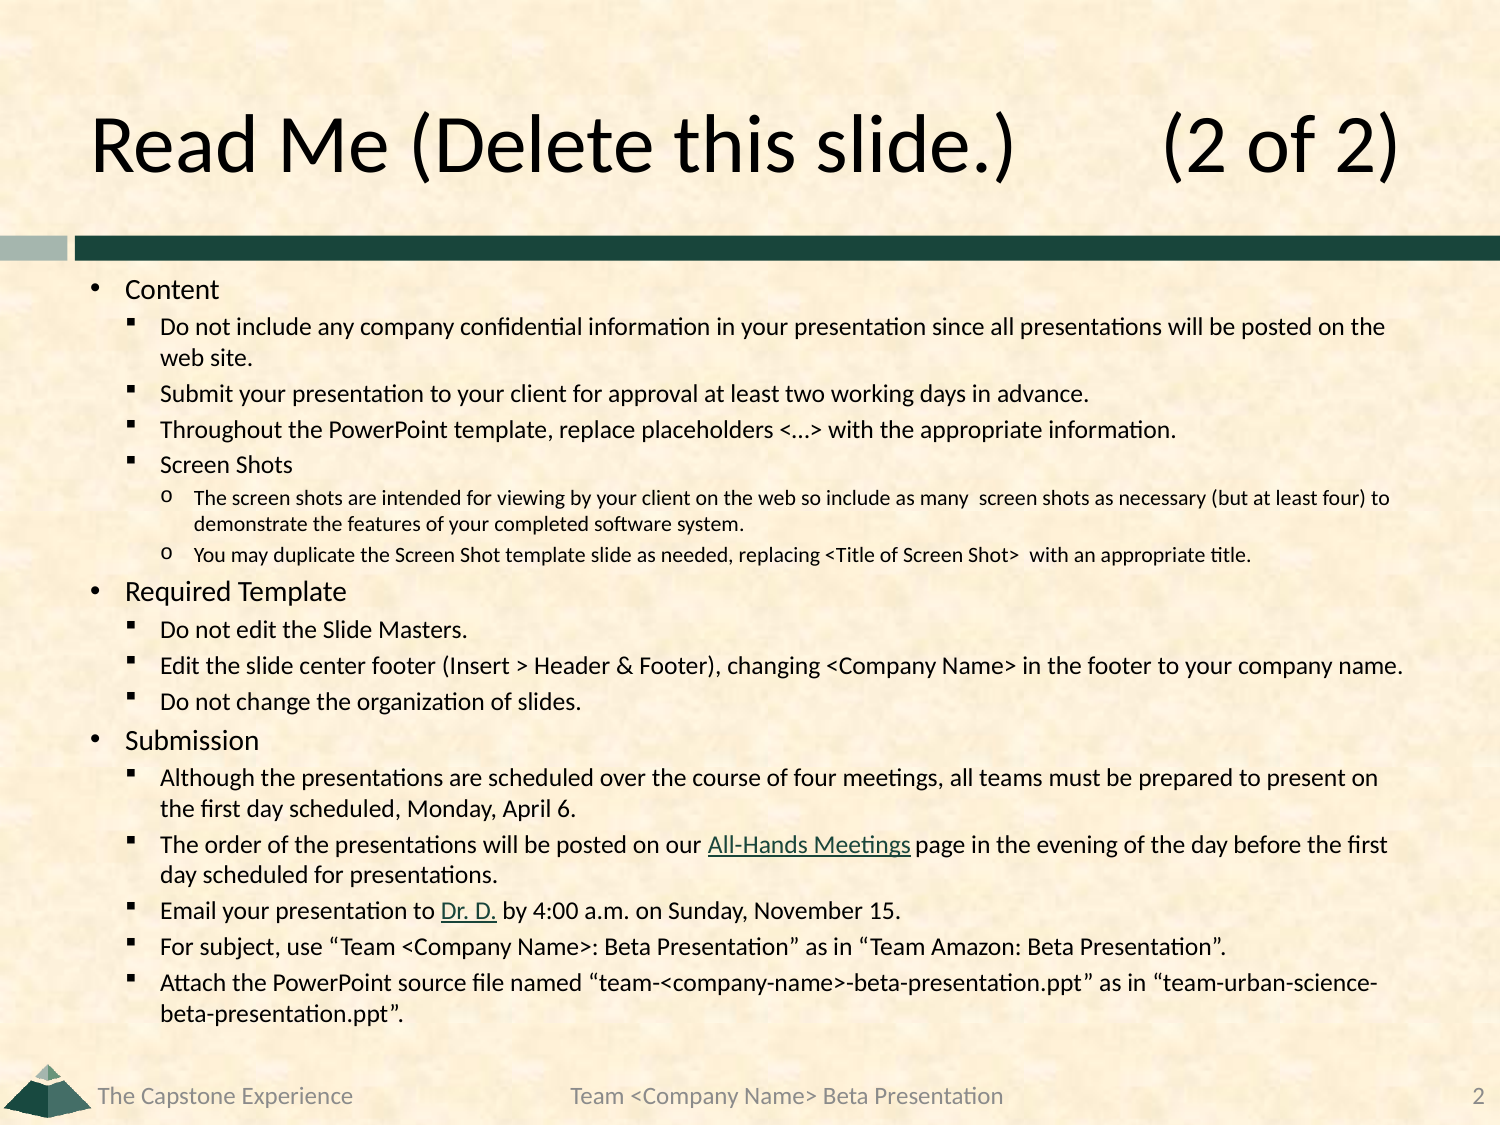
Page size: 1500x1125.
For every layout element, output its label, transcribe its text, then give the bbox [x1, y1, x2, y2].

list Content Do not include any company confidential information in your presentation since all presentations will be posted on the web site. Submit your presentation to your client for approval at least two working days in advance. Throughout the PowerPoint template, replace placeholders <…> with the appropriate information. Screen Shots The screen shots are intended for viewing by your client on the web so include as many screen shots as necessary (but at least four) to demonstrate the features of your completed software system. You may duplicate the Screen Shot template slide as needed, replacing <Title of Screen Shot> with an appropriate title. Required Template Do not edit the Slide Masters. Edit the slide center footer (Insert > Header & Footer), changing <Company Name> in the footer to your company name. Do not change the organization of slides. Submission Although the presentations are scheduled over the course of four meetings, all teams must be prepared to present on the first day scheduled, Monday, April 6. The order of the presentations will be posted on our All-Hands Meetings page in the evening of the day before the first day scheduled for presentations. Email your presentation to Dr. D. by 4:00 a.m. on Sunday, November 15. For subject, use “Team <Company Name>: Beta Presentation” as in “Team Amazon: Beta Presentation”. Attach the PowerPoint source file named “team-<company-name>-beta-presentation.ppt” as in “team-urban-science-beta-presentation.ppt”. [75, 262, 1425, 1063]
picture [0, 0, 1500, 1125]
slide_number 2 [1149, 1065, 1500, 1125]
slide_number The Capstone Experience [75, 1065, 425, 1125]
title Read Me (Delete this slide.) (2 of 2) [75, 45, 1425, 233]
footer Team <Company Name> Beta Presentation [425, 1065, 1149, 1125]
